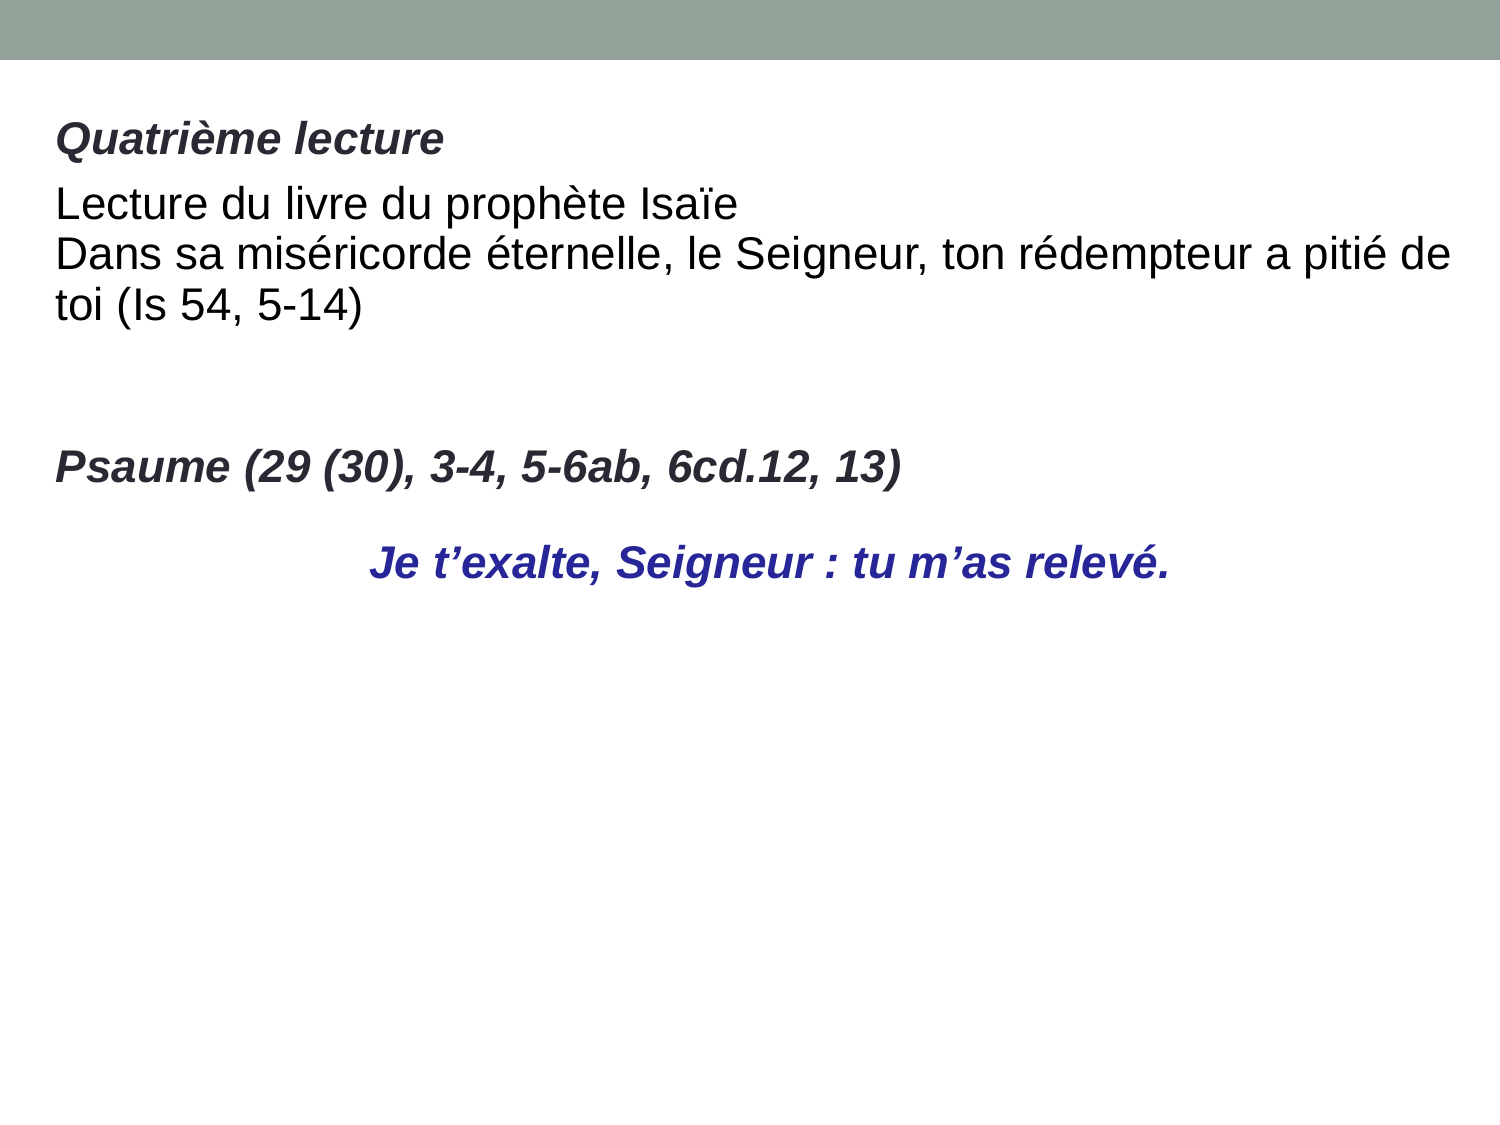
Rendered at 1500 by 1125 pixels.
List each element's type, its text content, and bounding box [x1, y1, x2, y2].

text_box Quatrième lecture Lecture du livre du prophète Isaïe Dans sa miséricorde éternelle, le Seigneur, ton rédempteur a pitié de toi (Is 54, 5-14) Psaume (29 (30), 3-4, 5-6ab, 6cd.12, 13) Je t’exalte, Seigneur : tu m’as relevé. [41, 101, 1500, 884]
